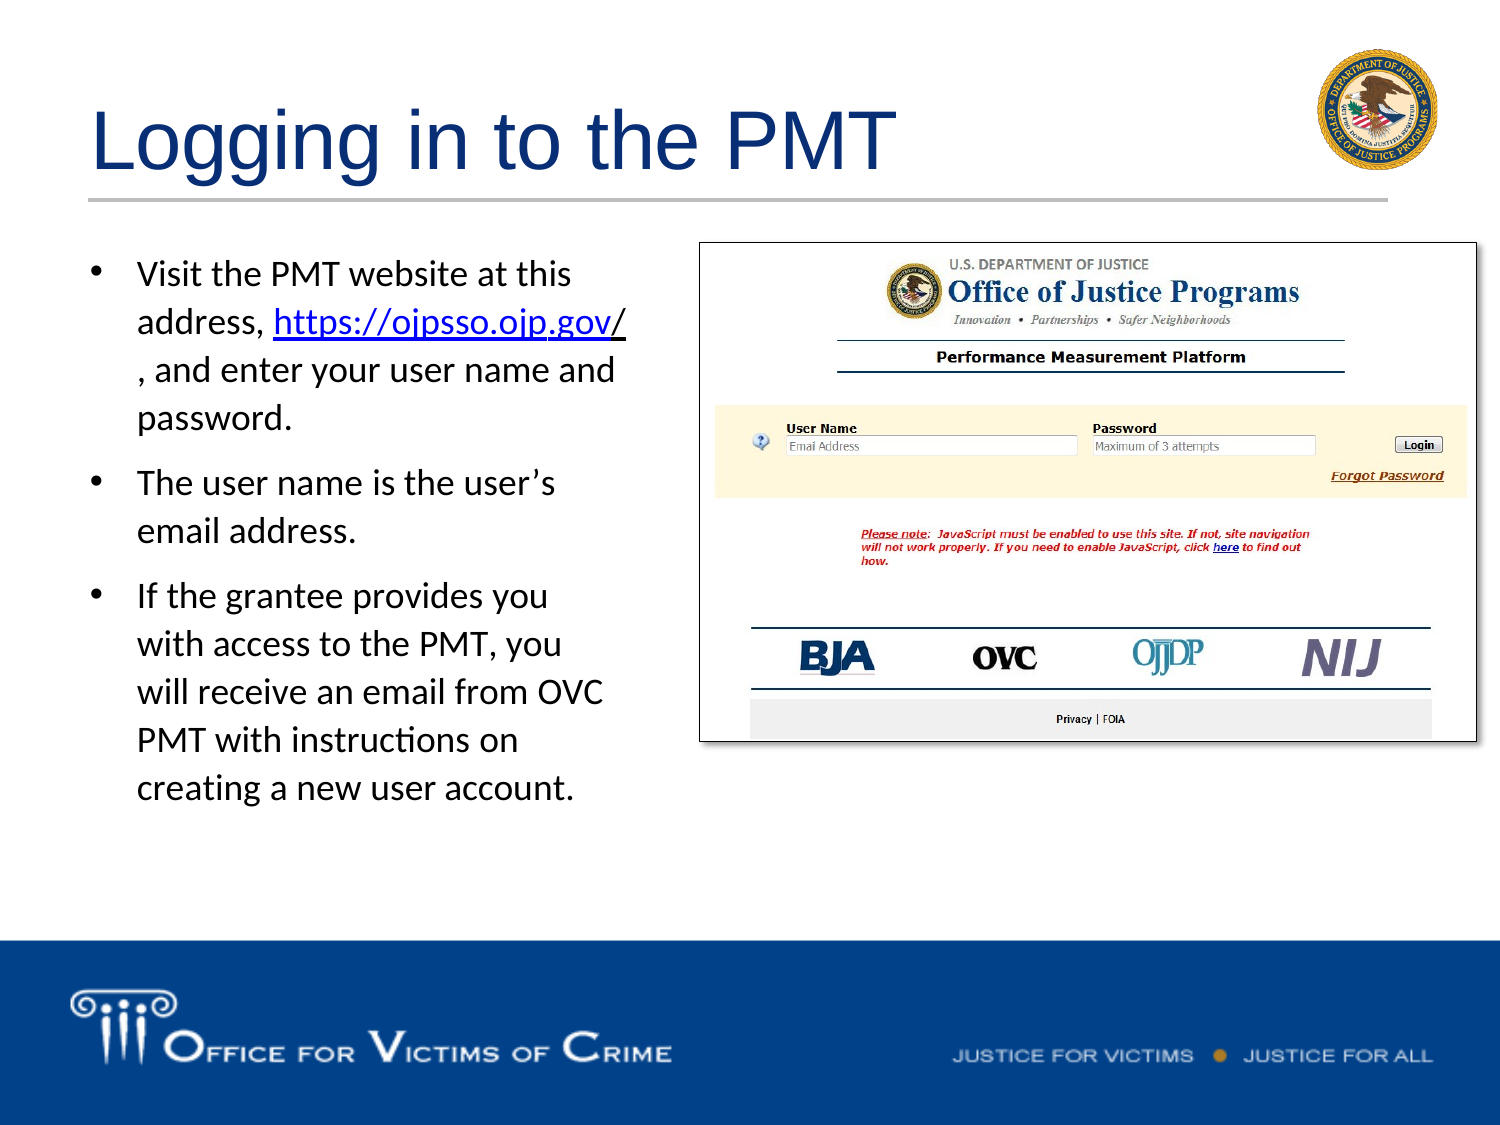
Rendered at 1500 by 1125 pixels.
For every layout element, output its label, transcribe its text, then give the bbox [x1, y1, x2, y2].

text_box [1413, 49, 1438, 170]
text_box [699, 242, 1477, 741]
text_box [695, 237, 1490, 754]
title Logging in to the PMT [87, 1, 1413, 184]
text_box Visit the PMT website at this address, https://ojpsso.ojp.gov/, and enter your user name and password. The user name is the user’s email address. If the grantee provides you with access to the PMT, you will receive an email from OVC PMT with instructions on creating a new user account. [87, 245, 636, 813]
picture [0, 0, 1500, 1125]
